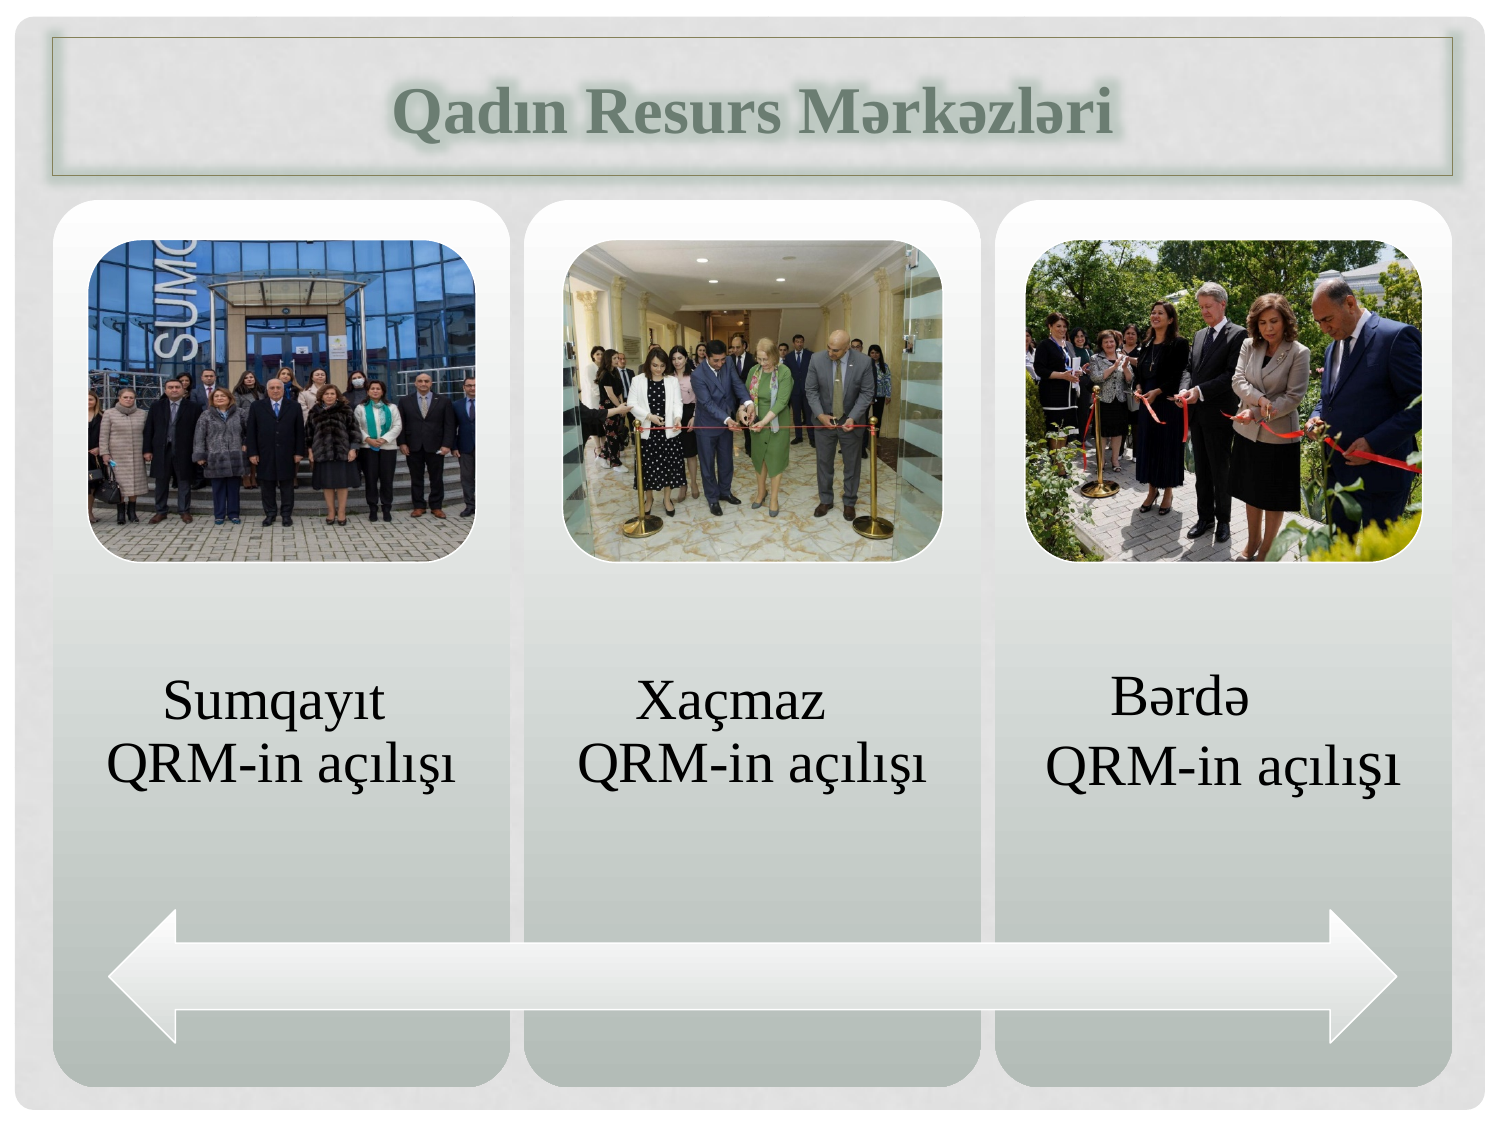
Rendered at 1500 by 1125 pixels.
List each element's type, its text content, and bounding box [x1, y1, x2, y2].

text_box Qadın Resurs Mərkəzləri [52, 37, 1453, 176]
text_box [52, 199, 1454, 1088]
